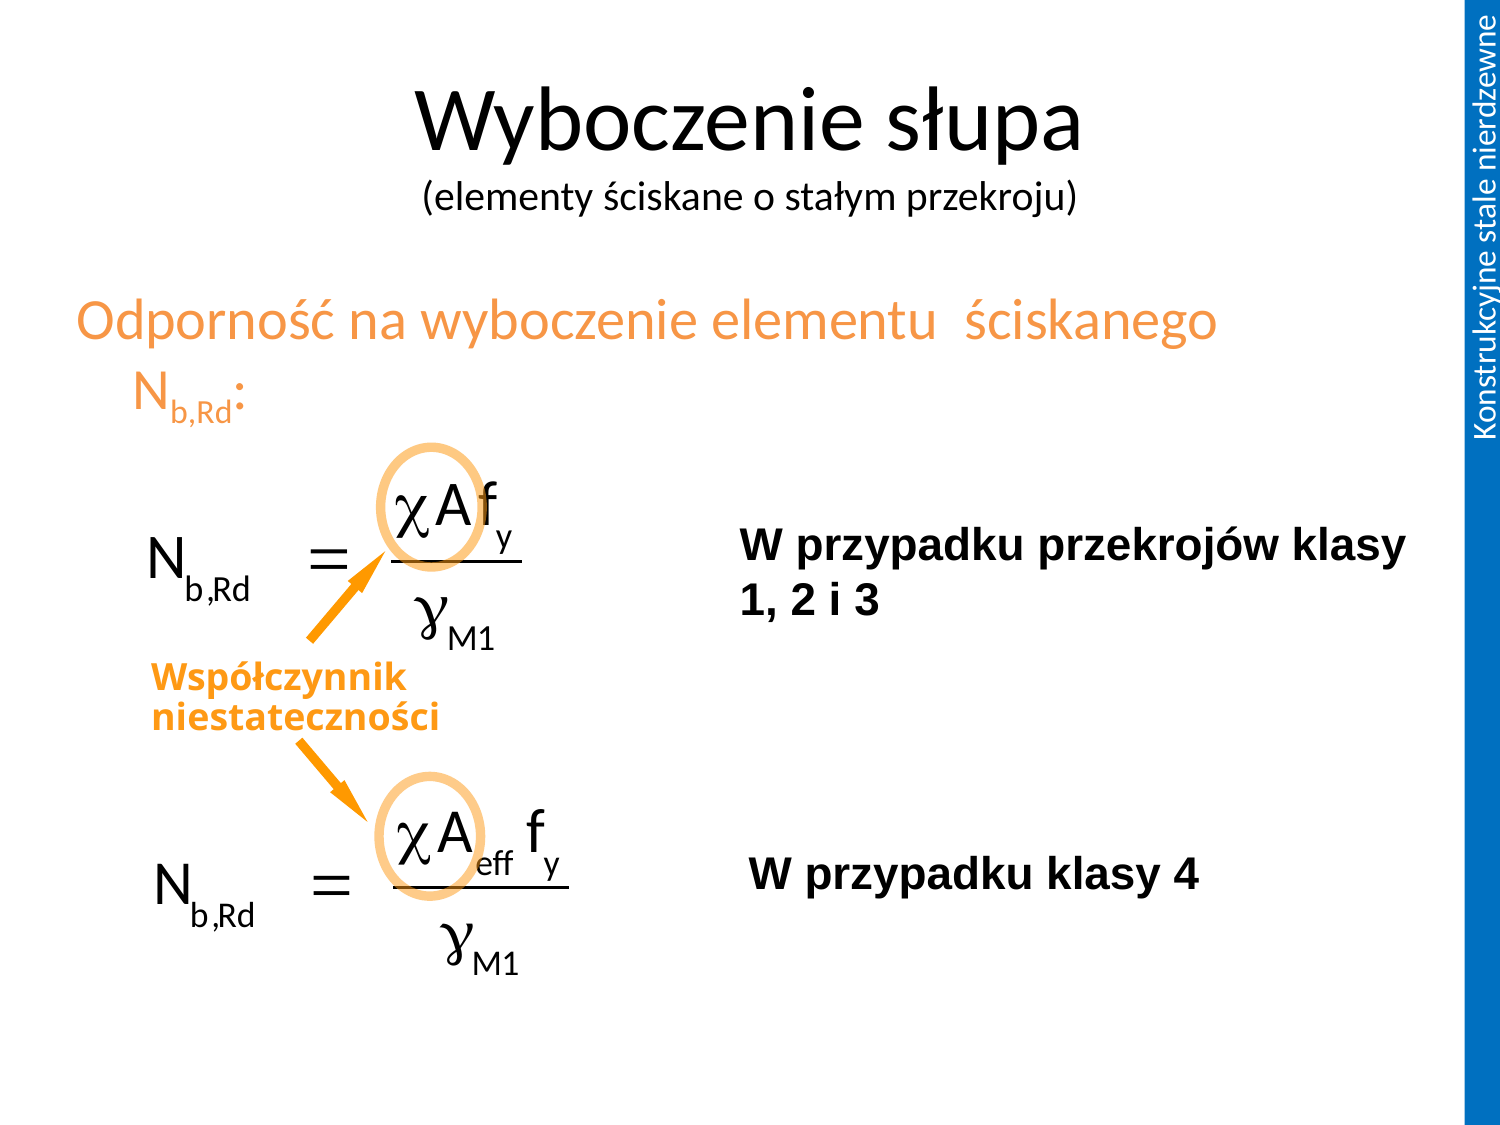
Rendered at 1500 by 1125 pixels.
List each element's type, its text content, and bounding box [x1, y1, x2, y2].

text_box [147, 779, 579, 985]
text_box W przypadku przekrojów klasy 1, 2 i 3 [724, 507, 1431, 633]
text_box Odporność na wyboczenie elementu ściskanego Nb,Rd: [61, 281, 1355, 387]
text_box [136, 446, 527, 897]
title Wyboczenie słupa (elementy ściskane o stałym przekroju) [75, 45, 1425, 233]
text_box W przypadku klasy 4 [733, 836, 1281, 907]
